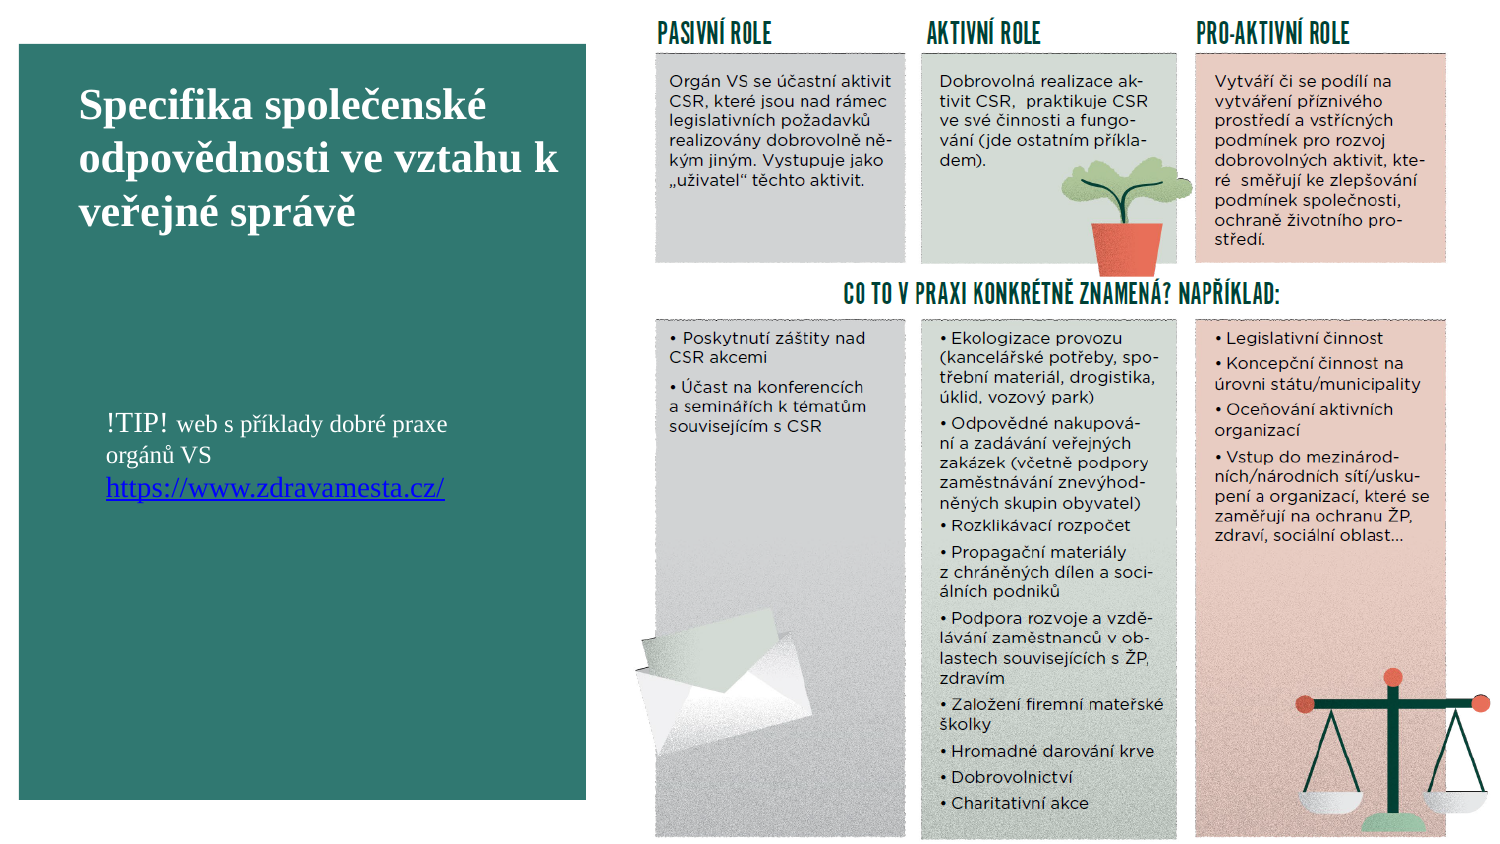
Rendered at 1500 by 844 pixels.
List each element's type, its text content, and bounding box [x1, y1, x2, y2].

text_box [68, 339, 467, 800]
text_box Specifika společenské odpovědnosti ve vztahu k veřejné správě [63, 67, 586, 245]
picture [630, 2, 1500, 844]
text_box !TIP! web s příklady dobré praxe orgánů VS https://www.zdravamesta.cz/ [90, 355, 471, 497]
text_box [17, 42, 588, 802]
